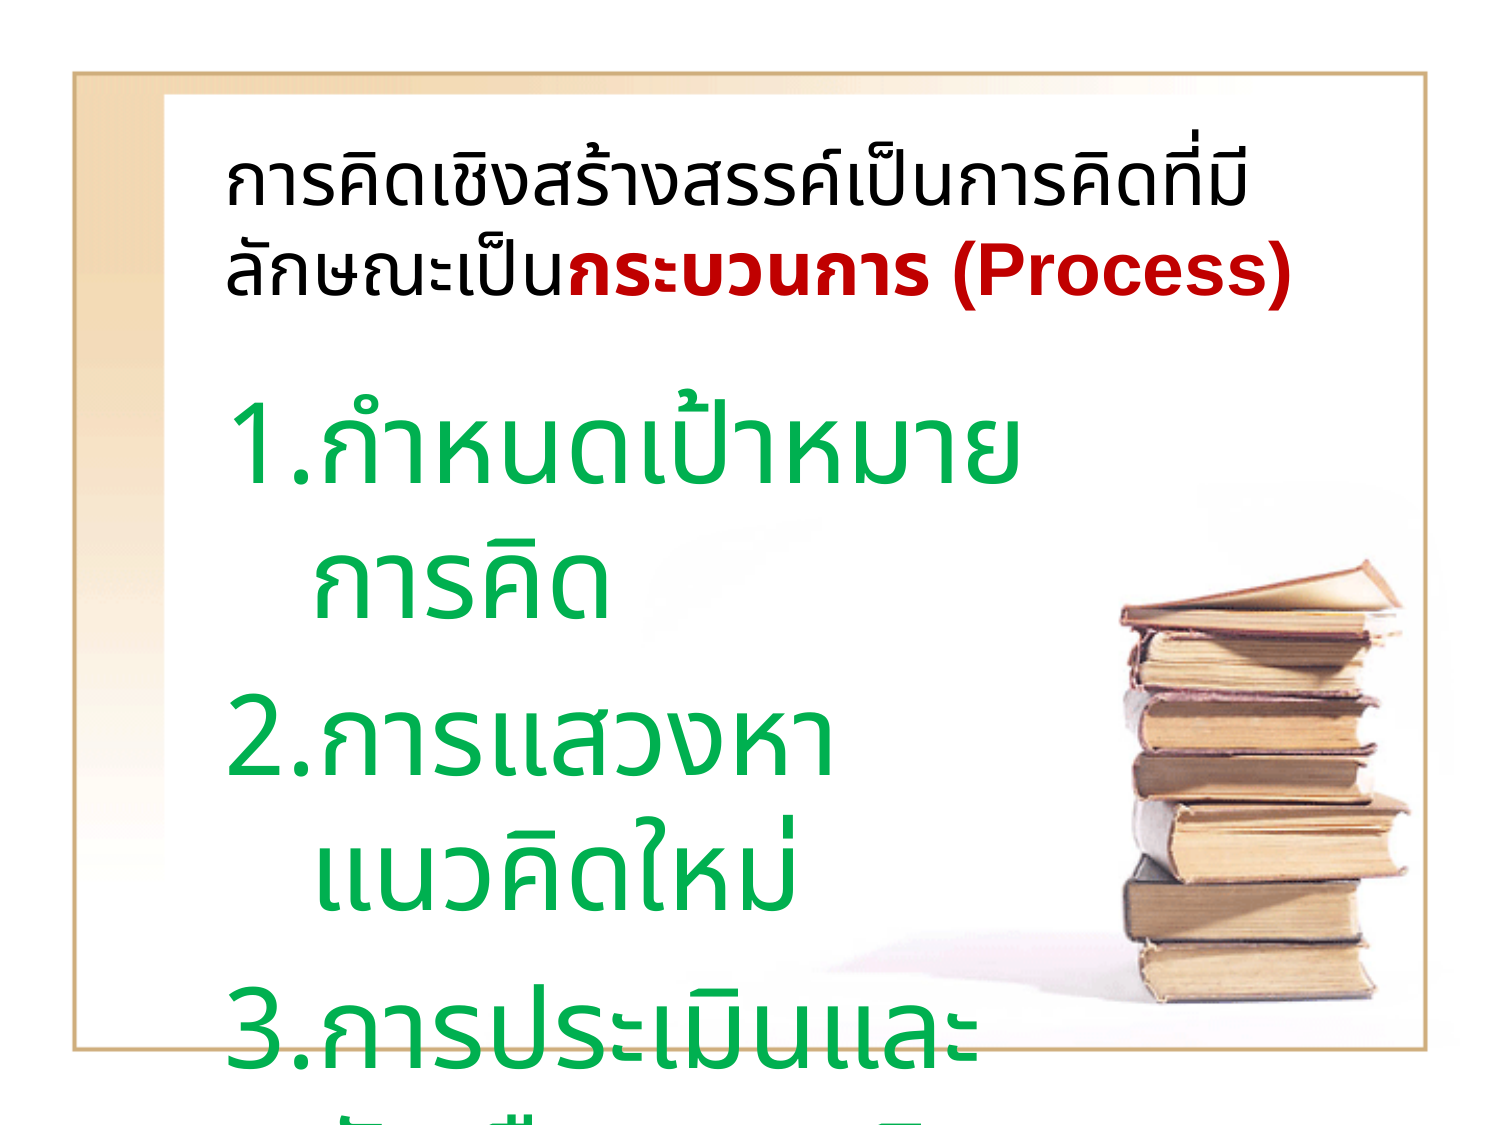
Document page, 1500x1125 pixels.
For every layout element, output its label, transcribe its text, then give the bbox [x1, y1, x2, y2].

list กำหนดเป้าหมายการคิด การแสวงหาแนวคิดใหม่ การประเมินและคัดเลือกแนวคิด [209, 363, 1073, 1006]
picture [0, 0, 1500, 1125]
title การคิดเชิงสร้างสรรค์เป็นการคิดที่มีลักษณะเป็นกระบวนการ (Process) [209, 112, 1373, 329]
